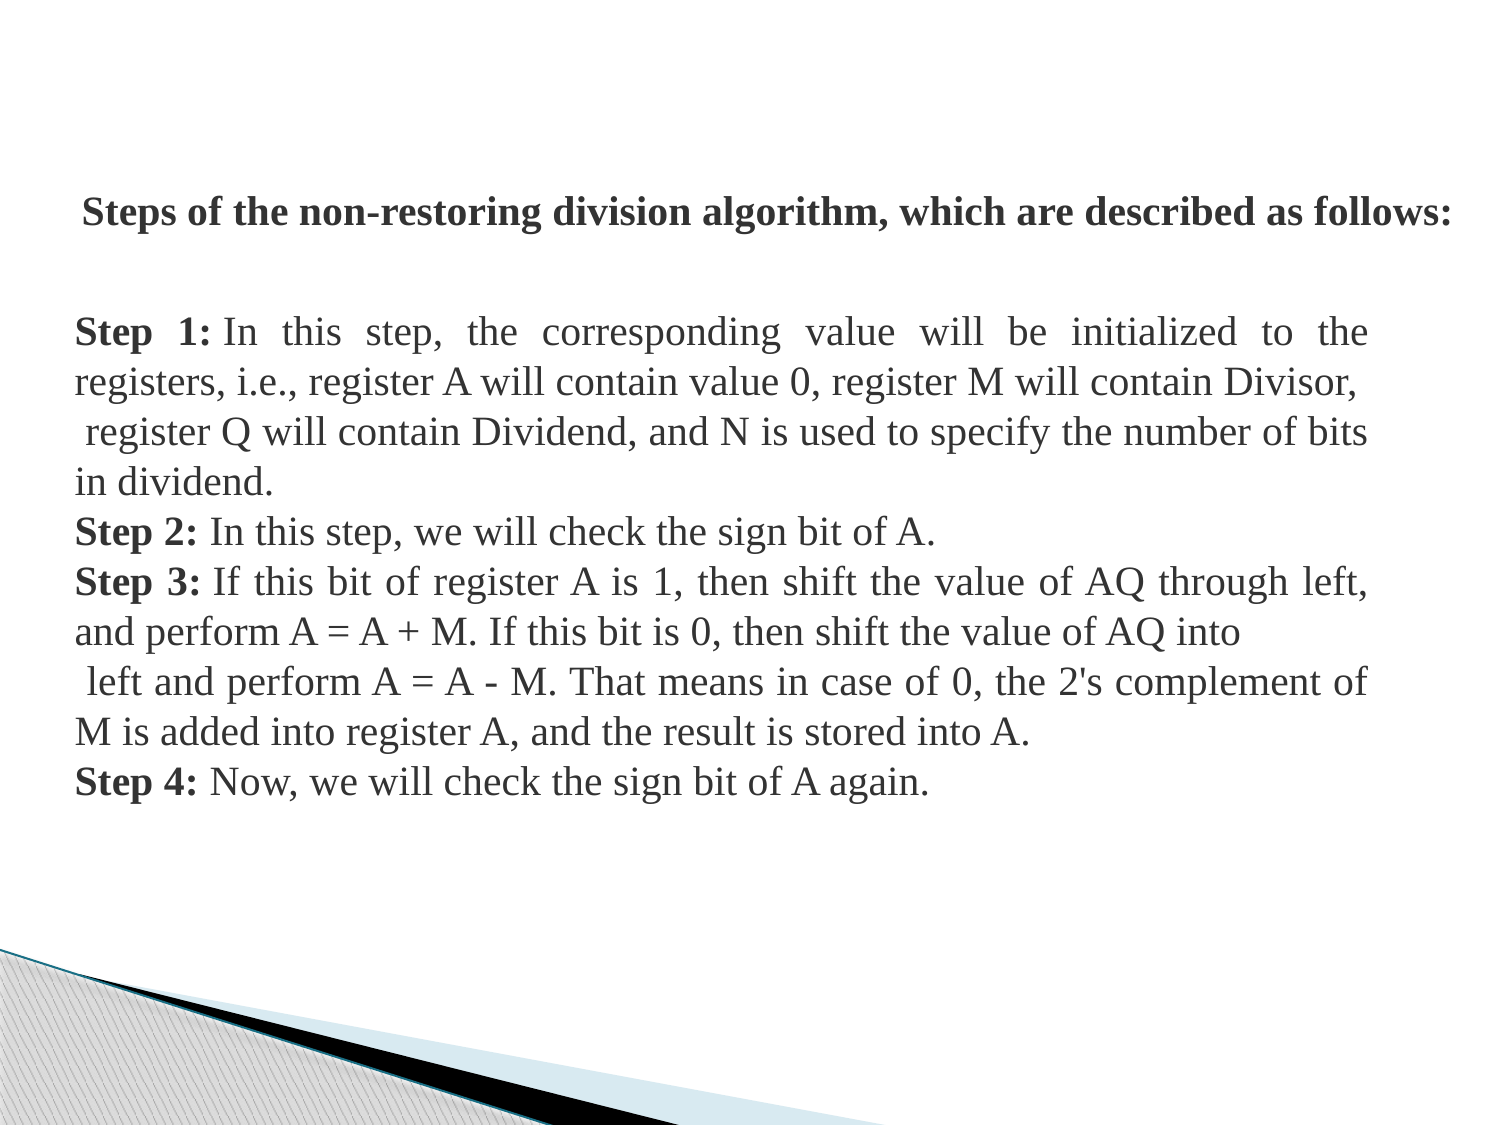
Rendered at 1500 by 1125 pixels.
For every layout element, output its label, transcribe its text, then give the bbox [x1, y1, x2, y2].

text_box Step 1: In this step, the corresponding value will be initialized to the registers, i.e., register A will contain value 0, register M will contain Divisor, register Q will contain Dividend, and N is used to specify the number of bits in dividend. Step 2: In this step, we will check the sign bit of A. Step 3: If this bit of register A is 1, then shift the value of AQ through left, and perform A = A + M. If this bit is 0, then shift the value of AQ into left and perform A = A - M. That means in case of 0, the 2's complement of M is added into register A, and the result is stored into A. Step 4: Now, we will check the sign bit of A again. [59, 296, 1385, 992]
text_box Steps of the non-restoring division algorithm, which are described as follows: [66, 176, 1500, 242]
